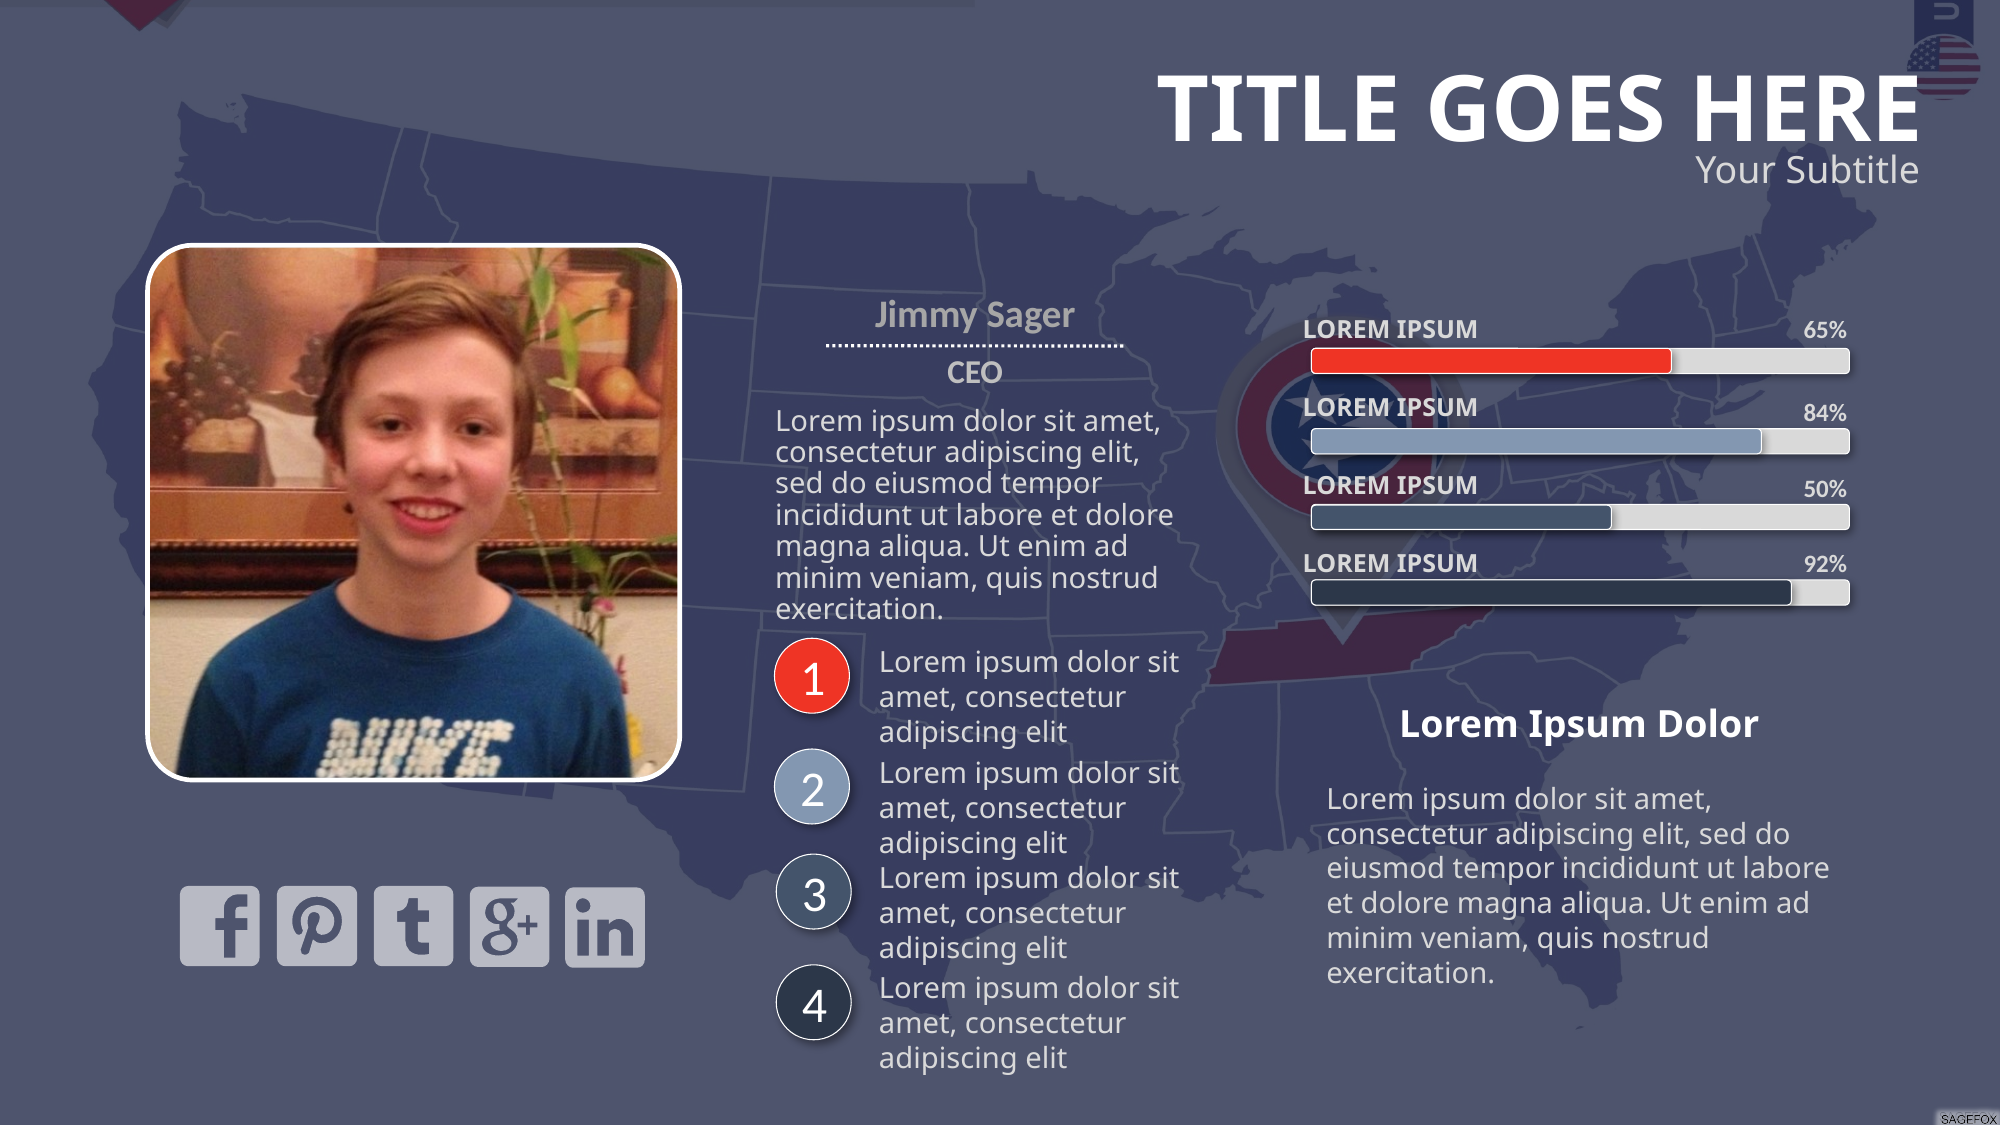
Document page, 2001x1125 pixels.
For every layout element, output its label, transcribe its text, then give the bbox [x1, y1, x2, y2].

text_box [1311, 312, 1850, 374]
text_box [1035, 42, 1939, 199]
picture [147, 245, 680, 780]
text_box 3 [775, 853, 853, 931]
text_box Lorem ipsum dolor sit amet, consectetur adipiscing elit [868, 854, 1244, 964]
text_box Lorem ipsum dolor sit amet, consectetur adipiscing elit [868, 638, 1244, 748]
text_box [1311, 469, 1850, 530]
text_box Lorem Ipsum Dolor Lorem ipsum dolor sit amet, consectetur adipiscing elit, sed do eiusmod tempor incididunt ut labore et dolore magna aliqua. Ut enim ad minim veniam, quis nostrud exercitation. [1311, 692, 1848, 998]
text_box Lorem ipsum dolor sit amet, consectetur adipiscing elit [868, 964, 1244, 1080]
text_box Lorem ipsum dolor sit amet, consectetur adipiscing elit, sed do eiusmod tempor incididunt ut labore et dolore magna aliqua. Ut enim ad minim veniam, quis nostrud exercitation. [775, 405, 1181, 631]
picture [1938, 1114, 1999, 1125]
text_box Lorem ipsum dolor sit amet, consectetur adipiscing elit [868, 748, 1244, 854]
text_box Jimmy Sager [800, 294, 1151, 337]
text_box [179, 885, 645, 968]
text_box 2 [773, 747, 851, 826]
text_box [1311, 547, 1850, 606]
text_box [1311, 391, 1850, 454]
text_box CEO [800, 351, 1151, 394]
text_box 1 [773, 637, 851, 715]
text_box 4 [775, 963, 853, 1041]
